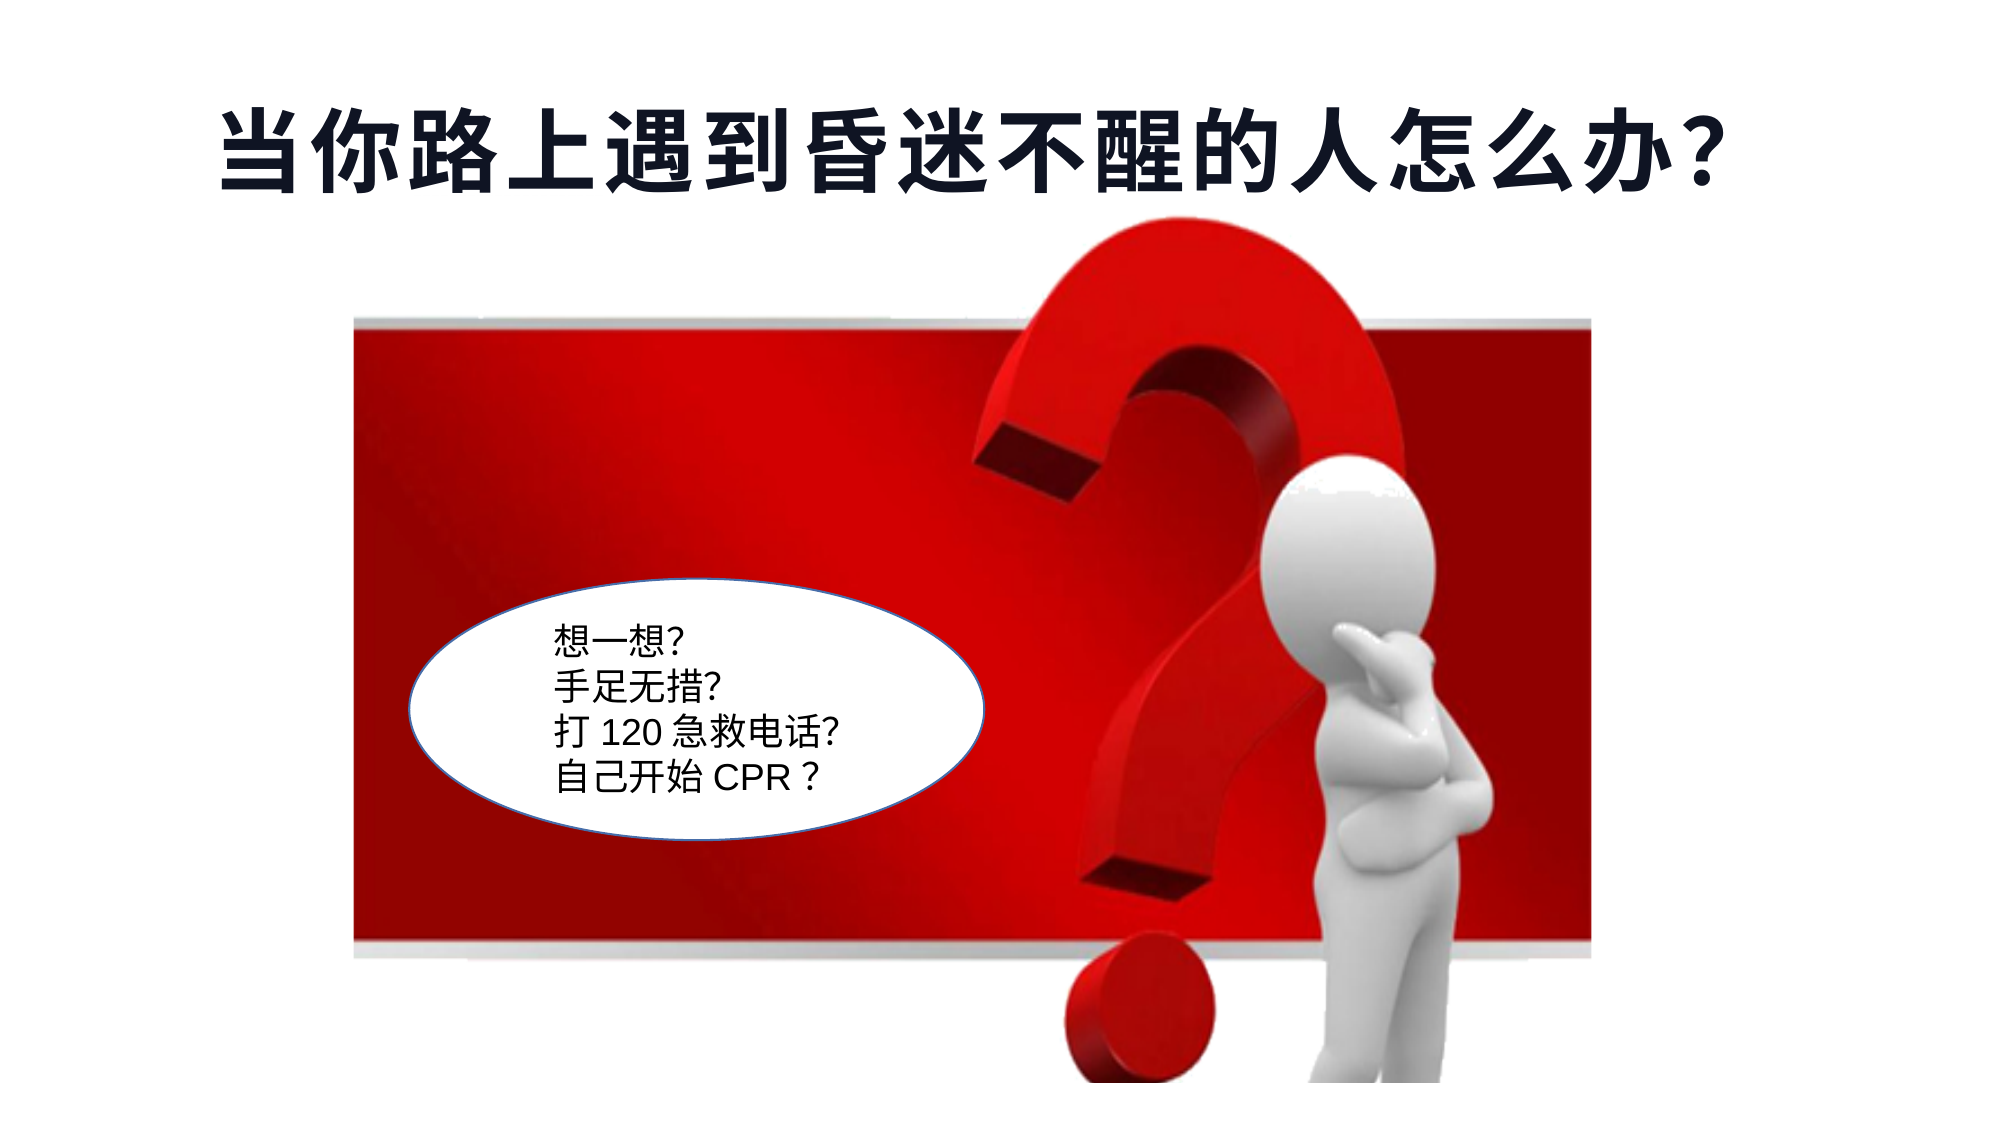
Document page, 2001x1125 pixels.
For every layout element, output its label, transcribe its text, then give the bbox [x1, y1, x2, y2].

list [353, 195, 1592, 1083]
title 当你路上遇到昏迷不醒的人怎么办？ [94, 42, 1920, 255]
